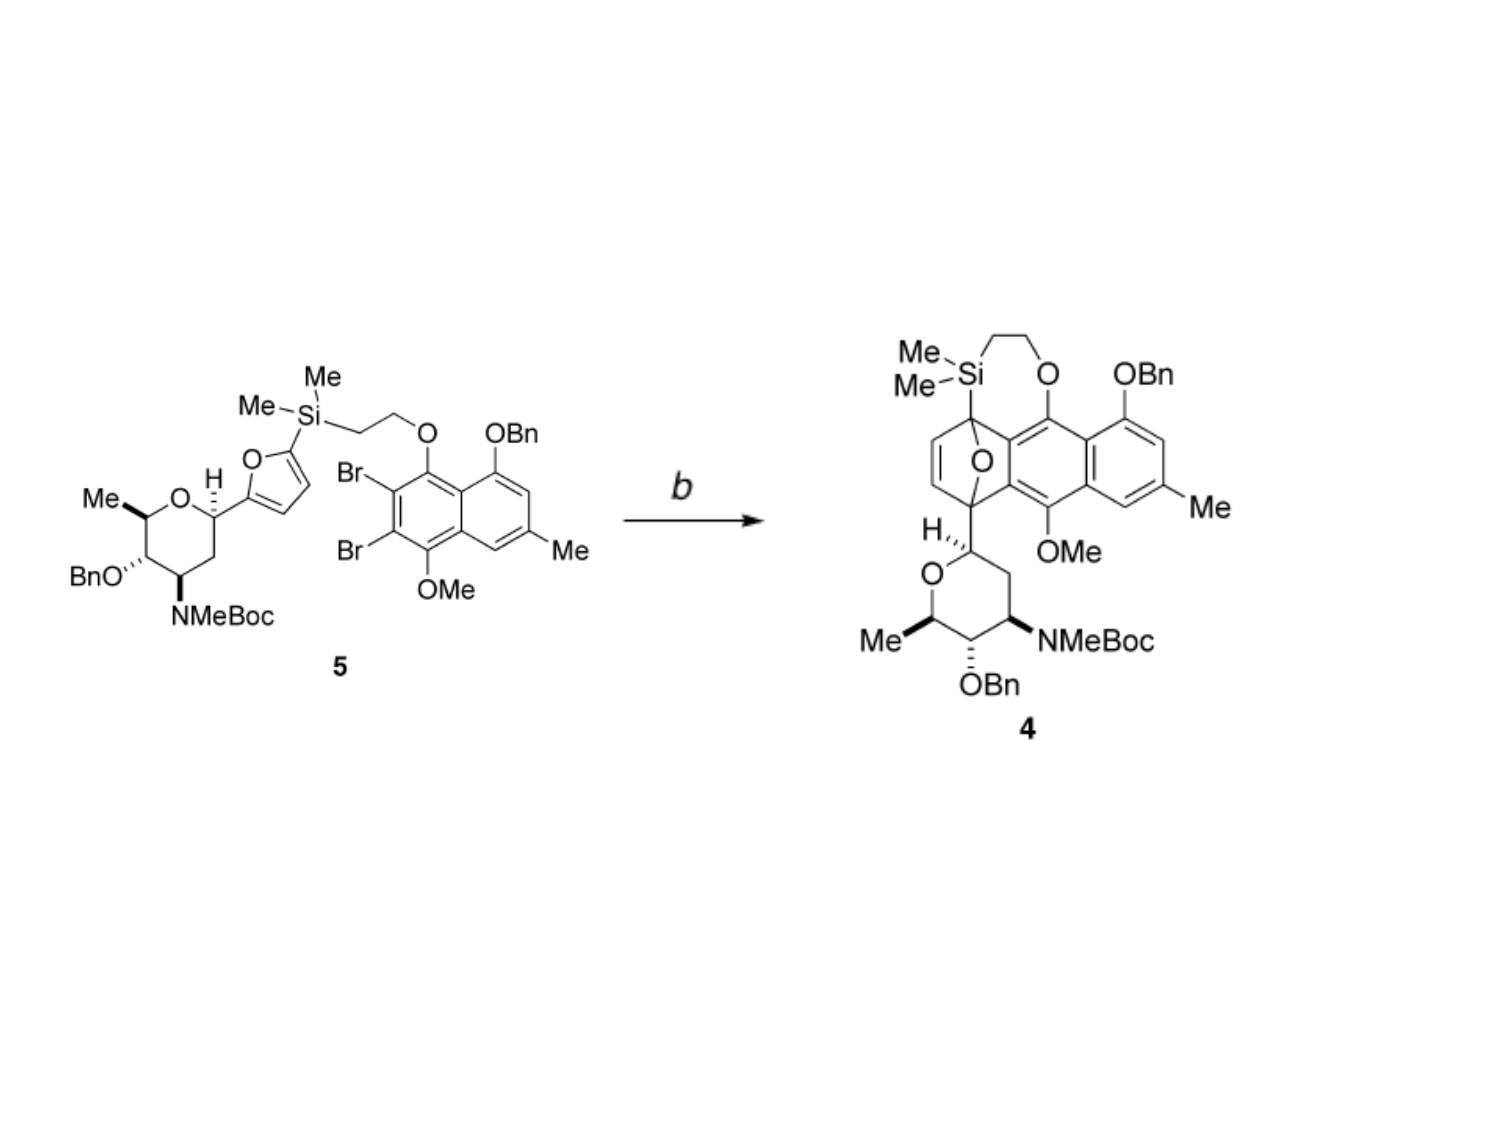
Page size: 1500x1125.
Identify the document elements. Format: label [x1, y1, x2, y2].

picture [849, 312, 1251, 747]
picture [62, 349, 779, 687]
